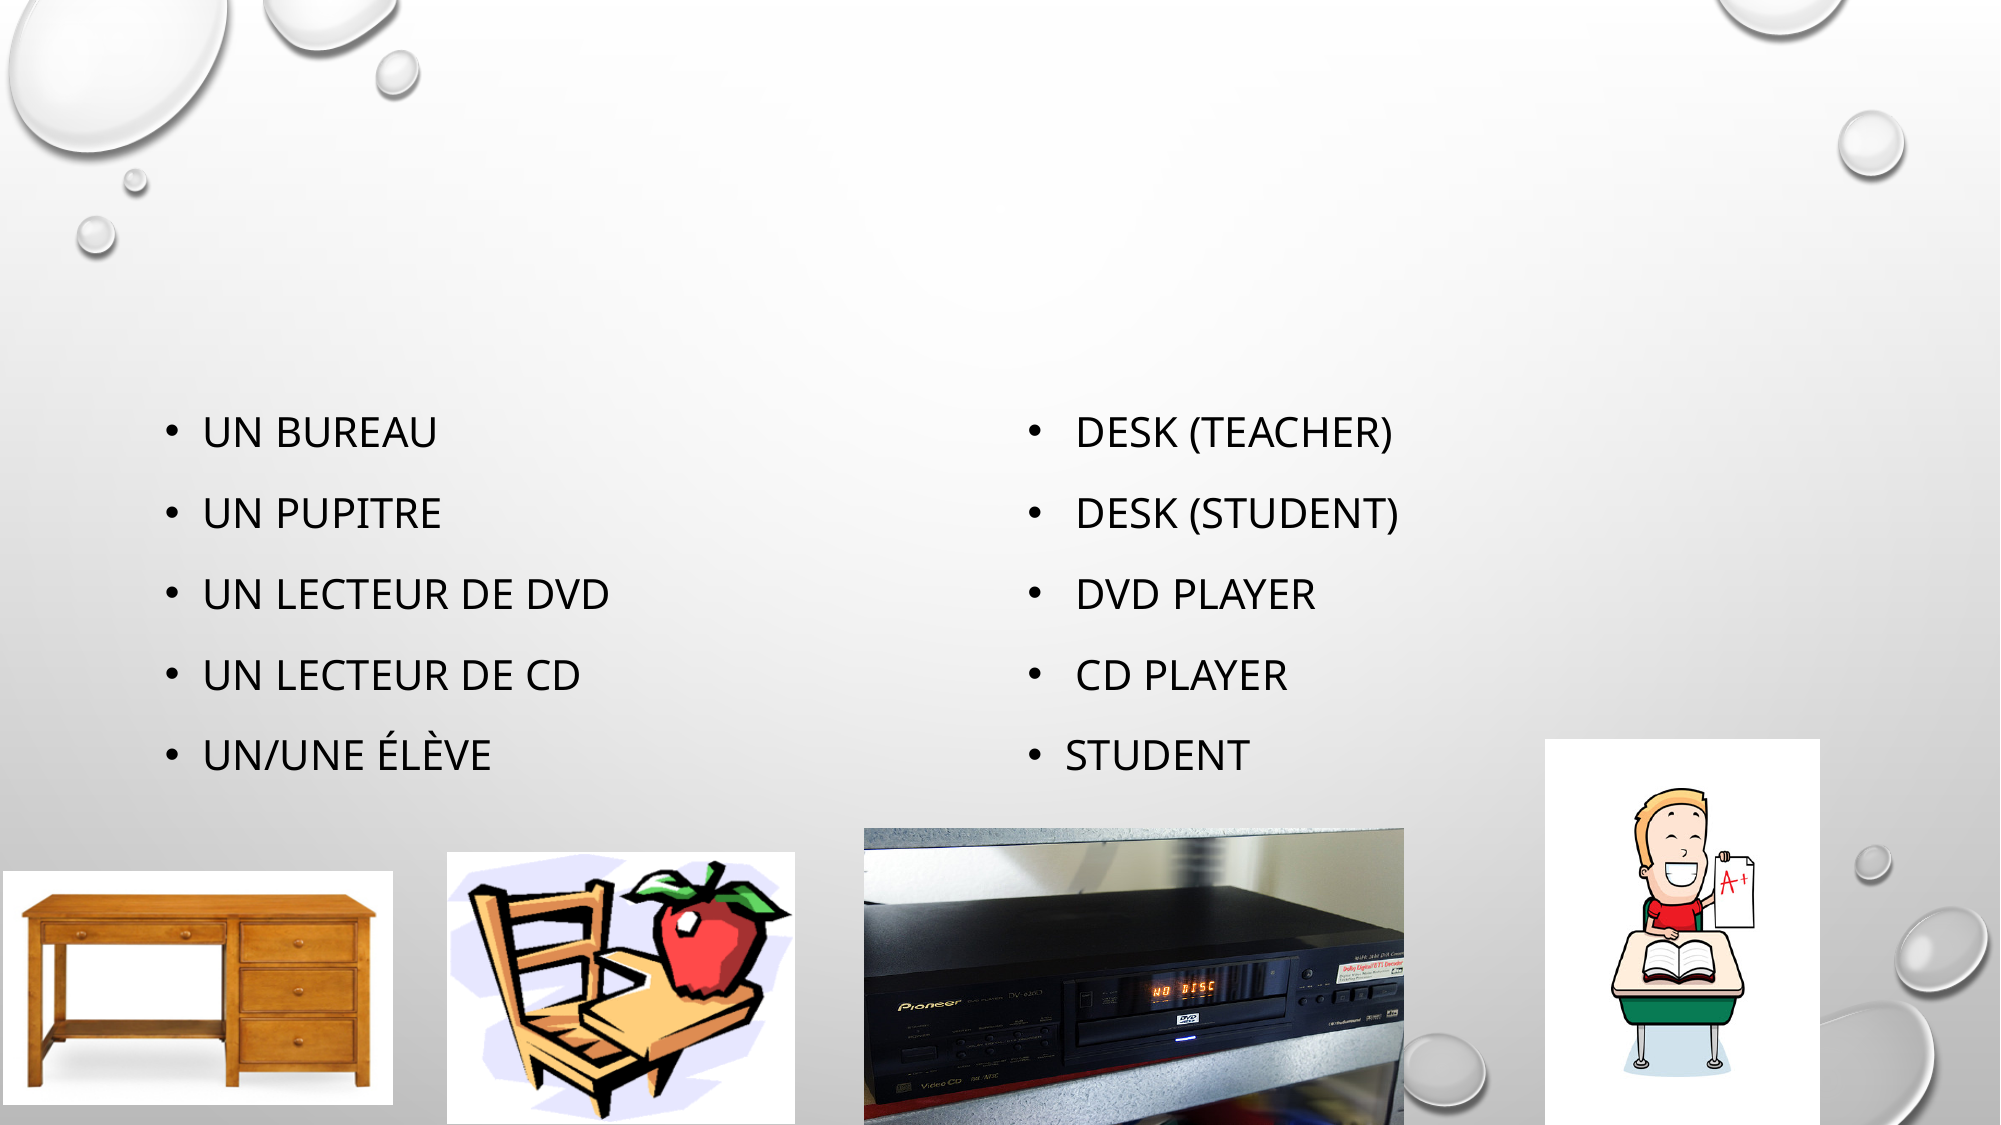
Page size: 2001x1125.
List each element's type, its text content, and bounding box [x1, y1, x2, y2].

list desk (teacher) desk (student) DVD player CD player student [1012, 388, 1850, 950]
list Un bureau Un pupitre Un lecteur de DVD Un lecteur de CD Un/une élève [149, 388, 988, 950]
picture [0, 0, 2000, 1125]
